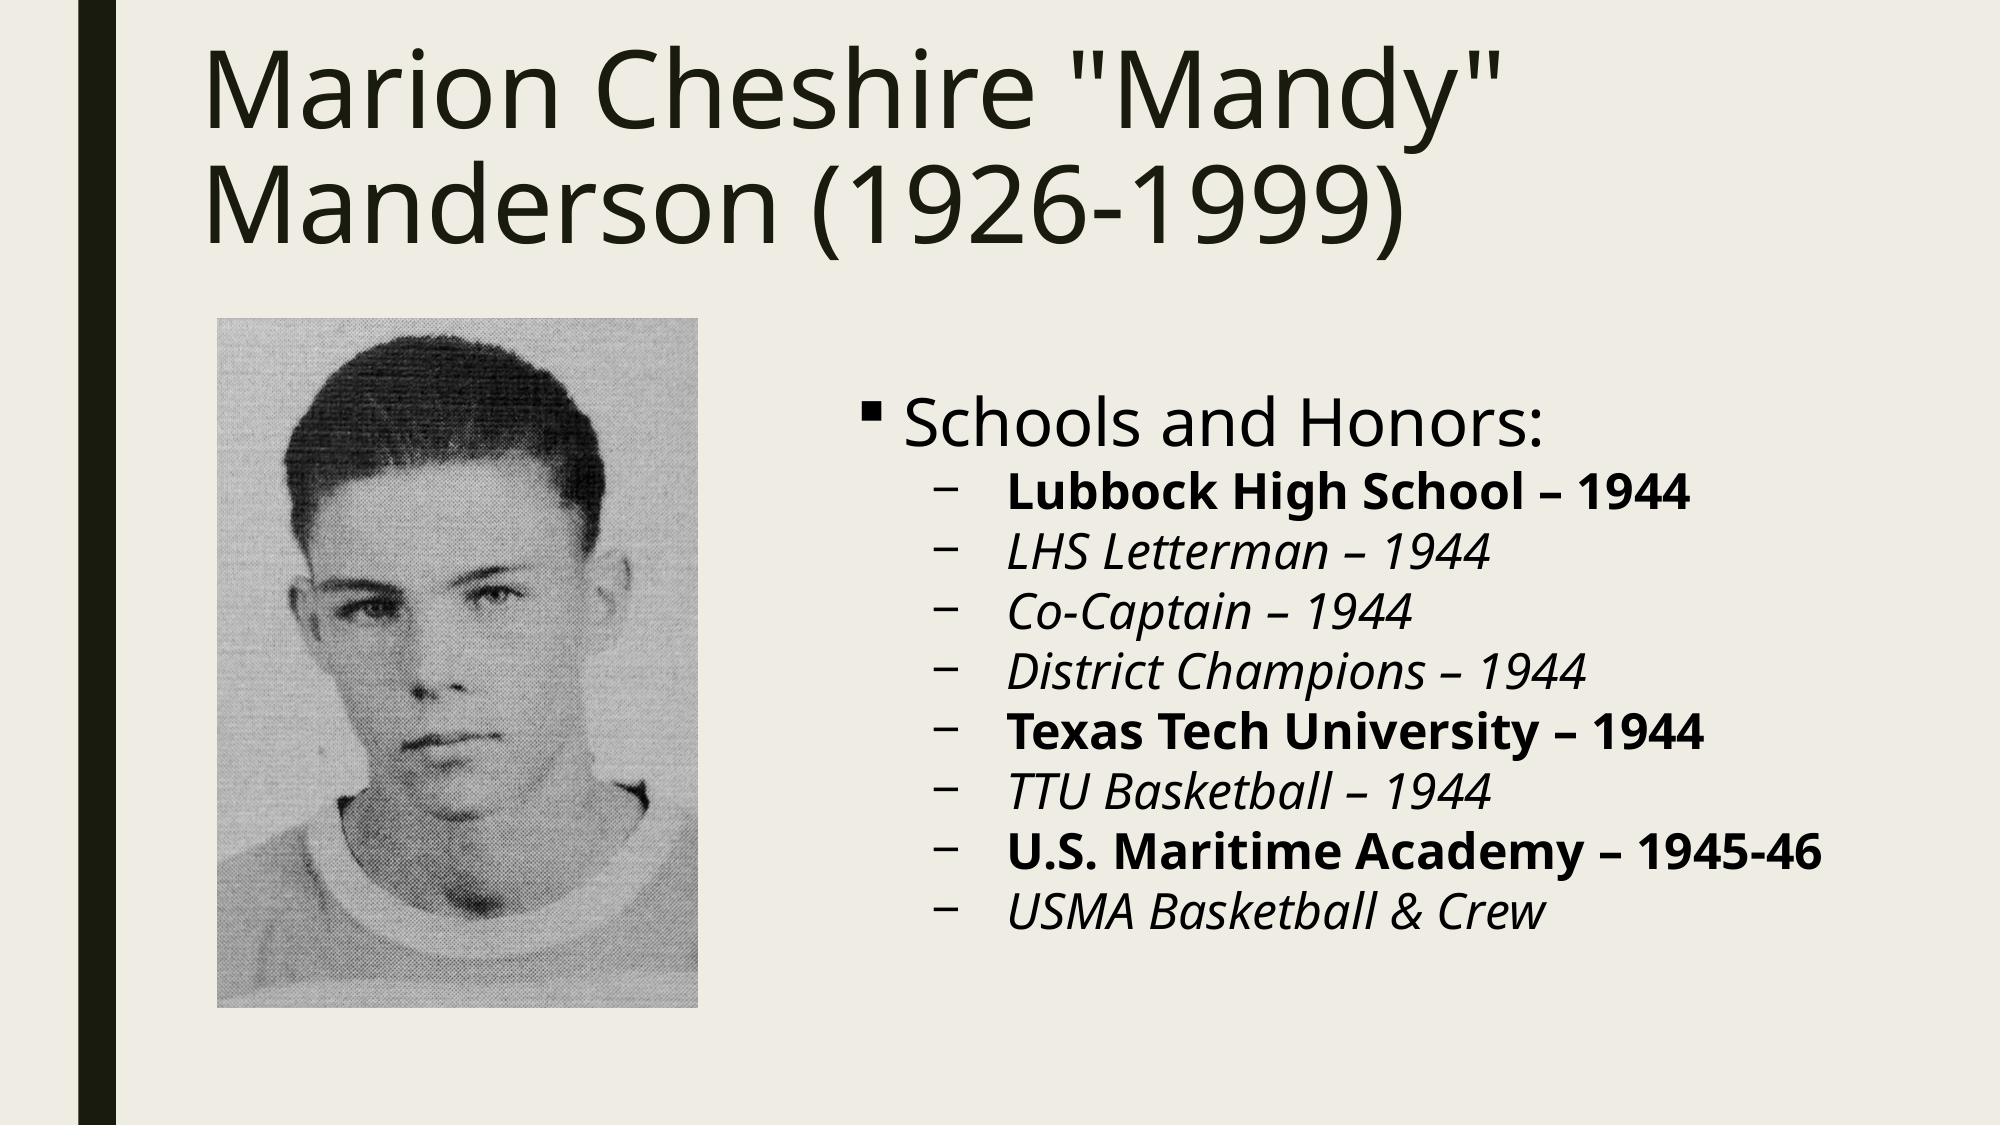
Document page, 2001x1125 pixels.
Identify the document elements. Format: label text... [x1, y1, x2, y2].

title Marion Cheshire "Mandy" Manderson (1926-1999) [185, 28, 1962, 319]
picture [217, 318, 698, 1008]
text_box Schools and Honors: Lubbock High School – 1944 LHS Letterman – 1944 Co-Captain – 1944 District Champions – 1944 Texas Tech University – 1944 TTU Basketball – 1944 U.S. Maritime Academy – 1945-46 USMA Basketball & Crew [841, 372, 1962, 947]
